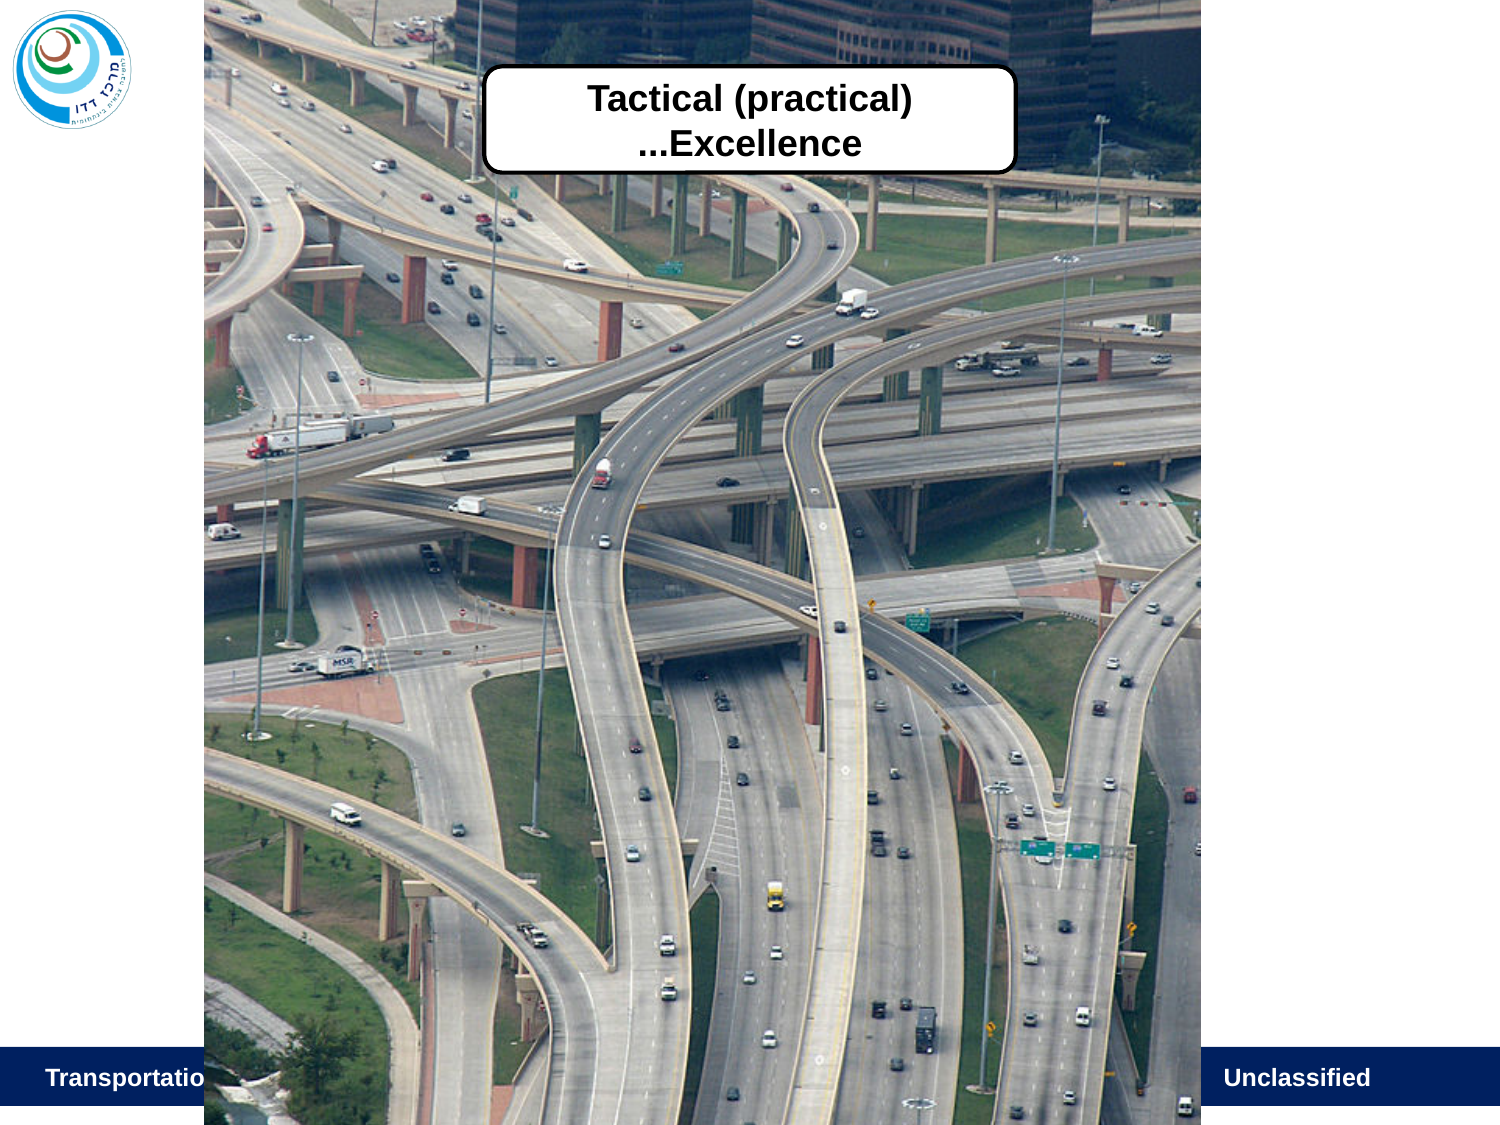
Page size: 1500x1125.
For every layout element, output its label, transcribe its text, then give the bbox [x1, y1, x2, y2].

text_box Unclassified [1203, 1054, 1500, 1099]
picture [0, 0, 139, 140]
picture [203, 0, 1201, 1125]
text_box Transportation Case Study [1, 1054, 198, 1099]
